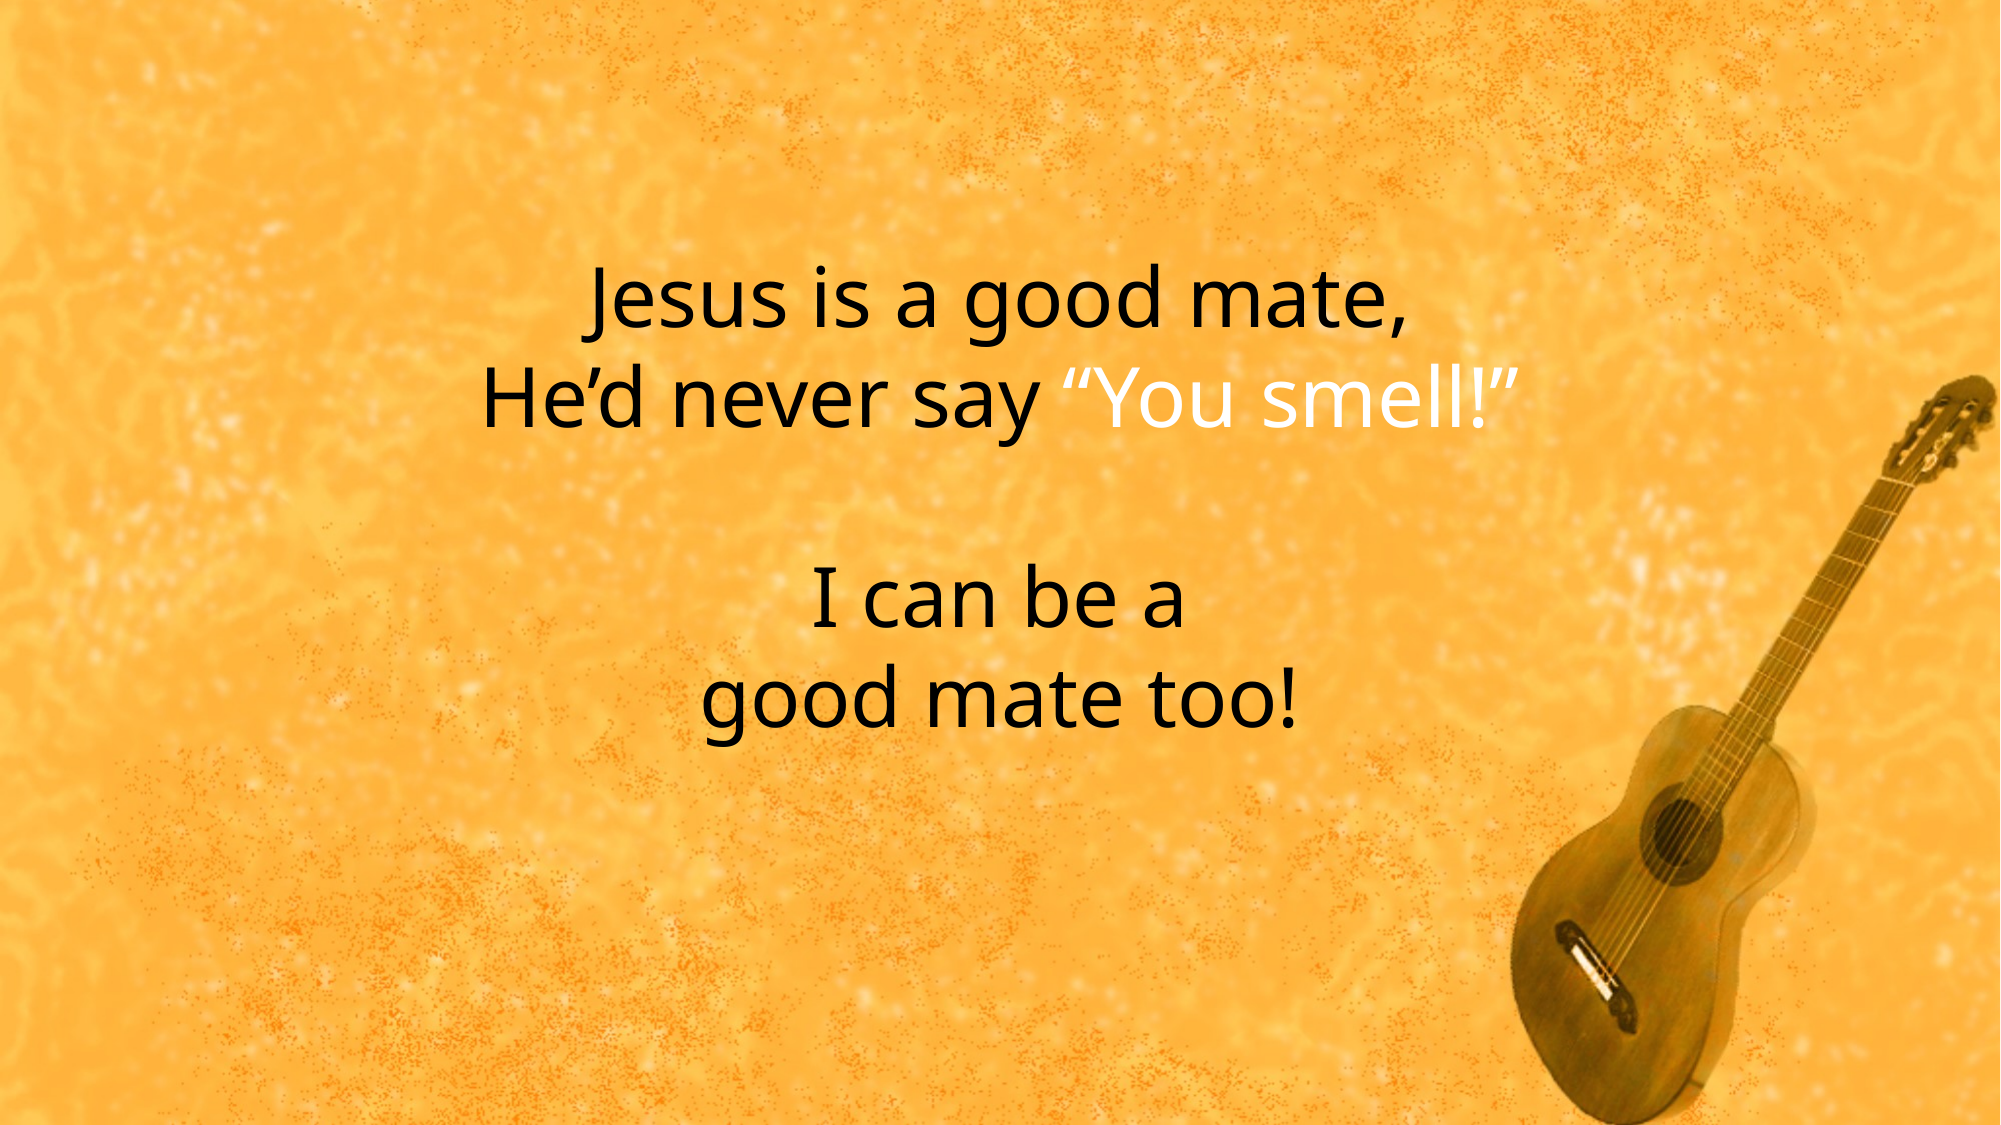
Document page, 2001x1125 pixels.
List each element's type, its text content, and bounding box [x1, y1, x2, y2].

text_box Jesus is a good mate, He’d never say “You smell!” I can be a good mate too! [249, 236, 1750, 752]
picture [0, 0, 2001, 1125]
